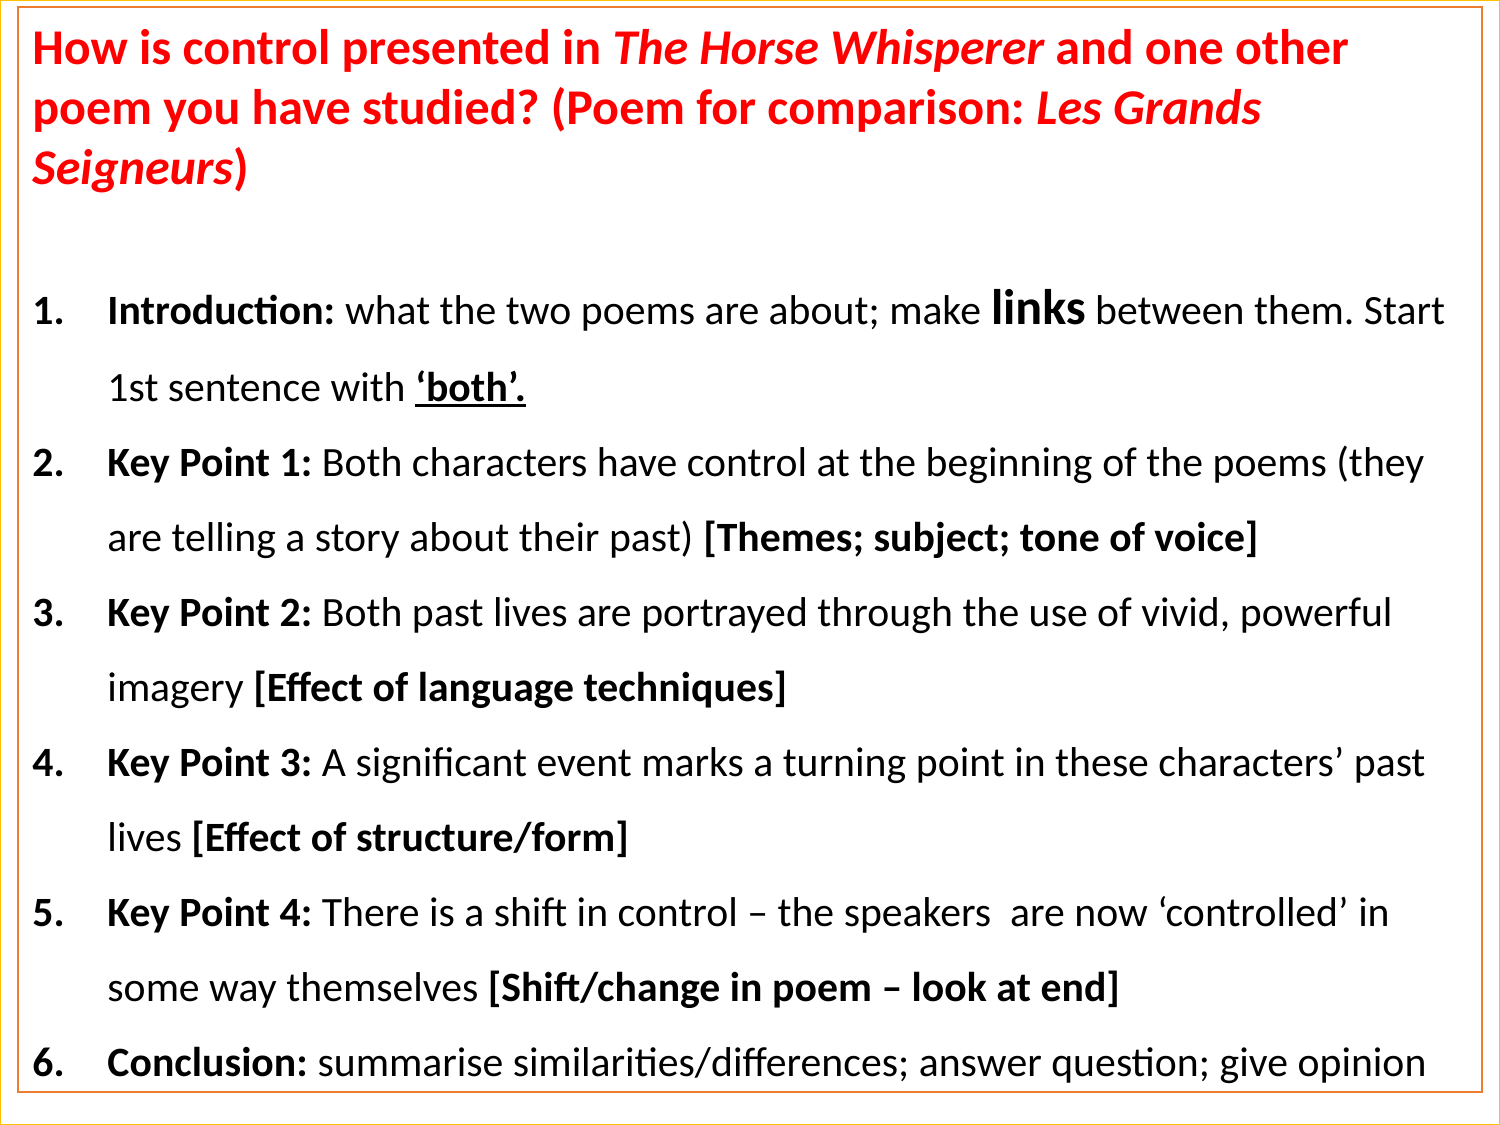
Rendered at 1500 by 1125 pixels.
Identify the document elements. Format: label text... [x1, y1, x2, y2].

text_box How is control presented in The Horse Whisperer and one other poem you have studied? (Poem for comparison: Les Grands Seigneurs) Introduction: what the two poems are about; make links between them. Start 1st sentence with ‘both’. Key Point 1: Both characters have control at the beginning of the poems (they are telling a story about their past) [Themes; subject; tone of voice] Key Point 2: Both past lives are portrayed through the use of vivid, powerful imagery [Effect of language techniques] Key Point 3: A significant event marks a turning point in these characters’ past lives [Effect of structure/form] Key Point 4: There is a shift in control – the speakers are now ‘controlled’ in some way themselves [Shift/change in poem – look at end] Conclusion: summarise similarities/differences; answer question; give opinion [17, 6, 1483, 1093]
text_box [0, 0, 1500, 1125]
